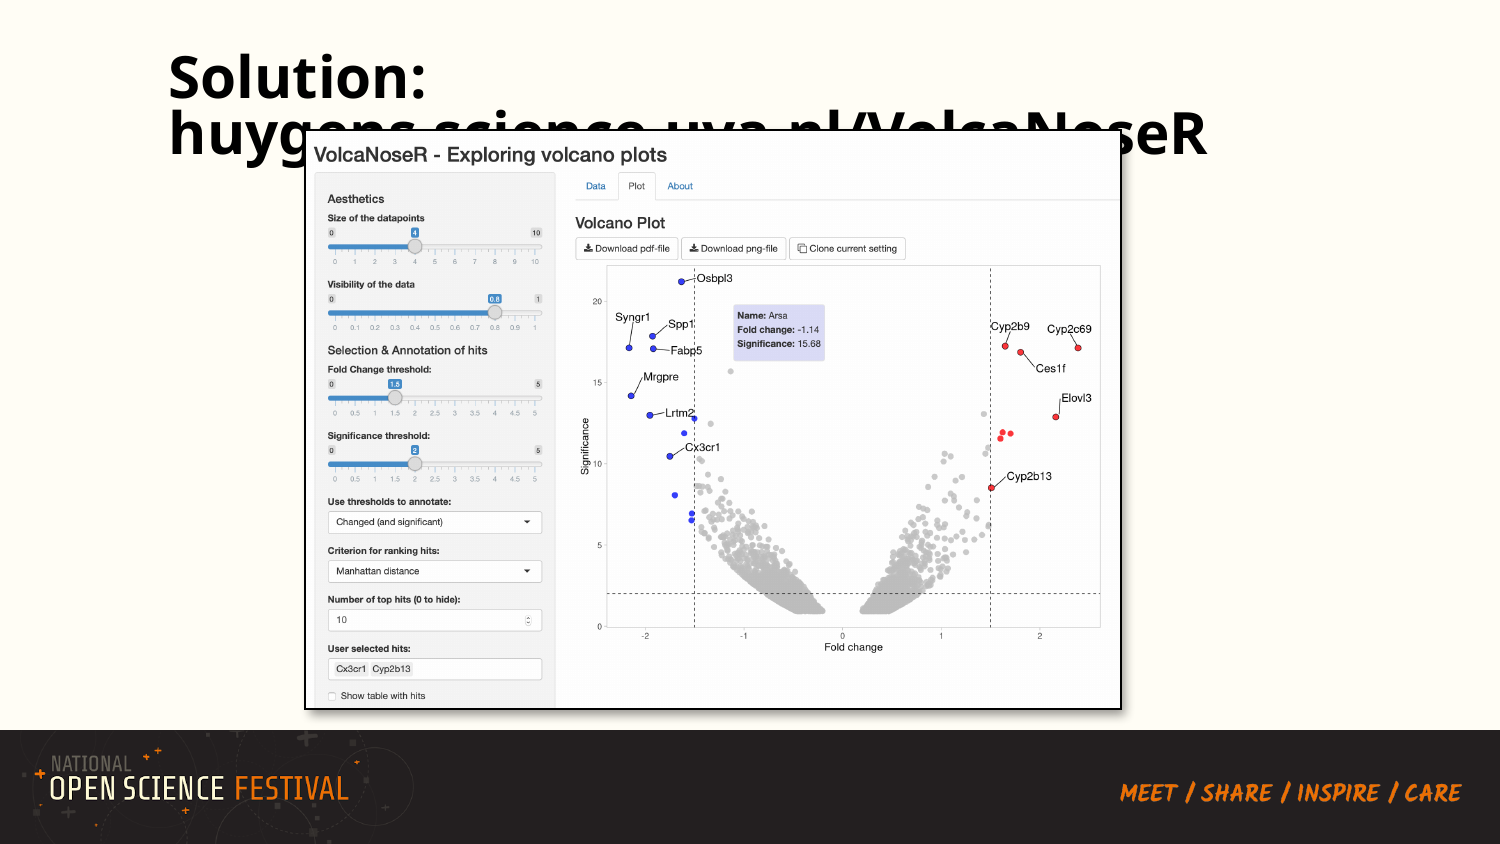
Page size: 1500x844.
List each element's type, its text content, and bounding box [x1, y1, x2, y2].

text_box [0, 0, 1500, 729]
picture [0, 730, 1500, 844]
picture [305, 131, 1120, 709]
text_box Solution: huygens.science.uva.nl/VolcaNoseR [154, 38, 1425, 110]
